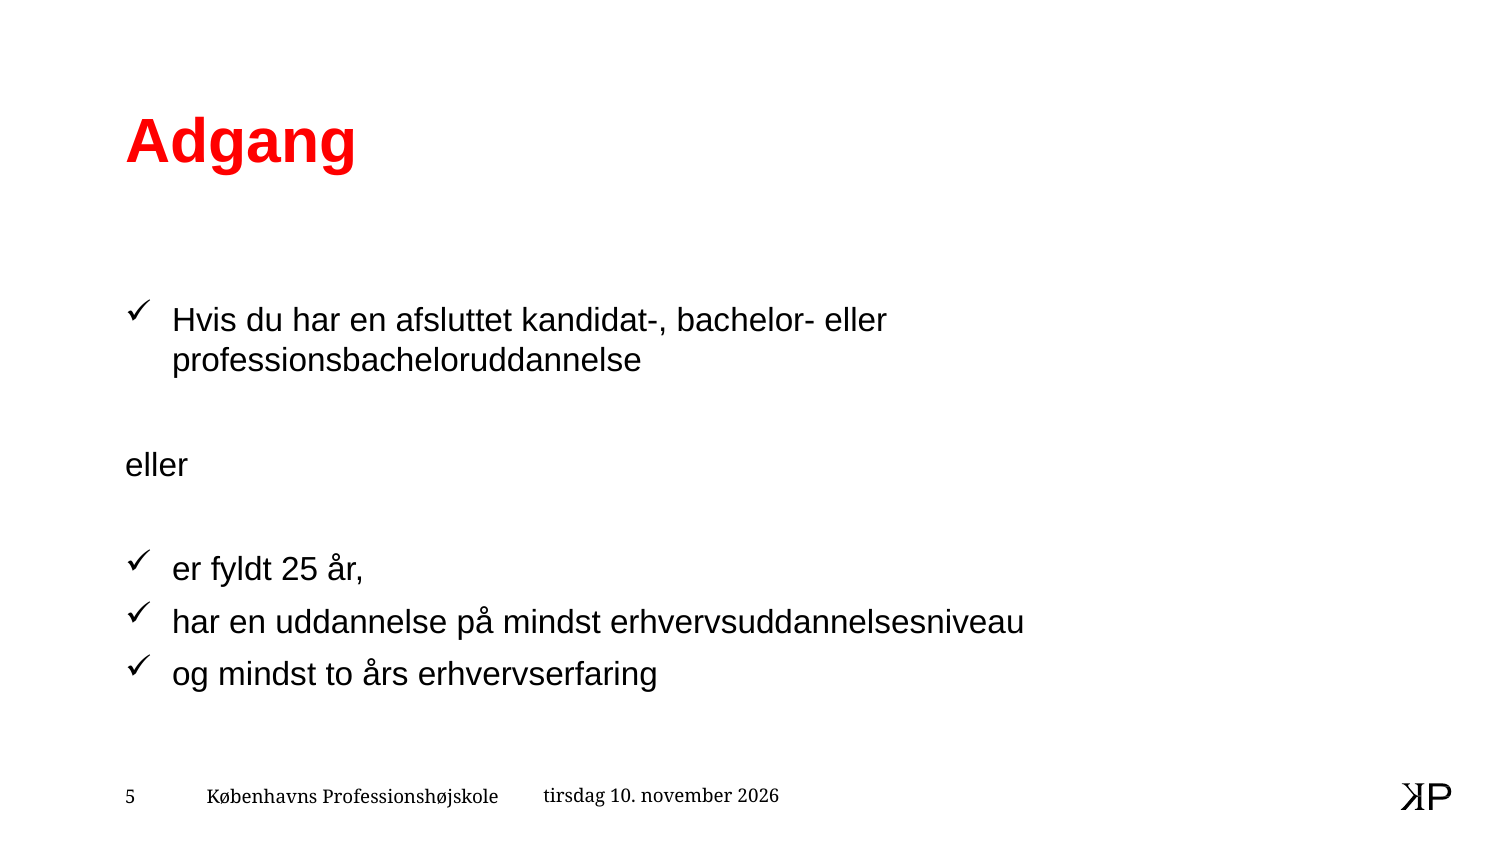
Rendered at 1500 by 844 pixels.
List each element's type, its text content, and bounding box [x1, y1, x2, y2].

title Adgang [125, 108, 1354, 271]
slide_number 20. oktober 2020 [543, 783, 963, 807]
list Hvis du har en afsluttet kandidat-, bachelor- eller professionsbacheloruddannelse eller er fyldt 25 år, har en uddannelse på mindst erhvervsuddannelsesniveau og mindst to års erhvervserfaring [125, 297, 1354, 724]
